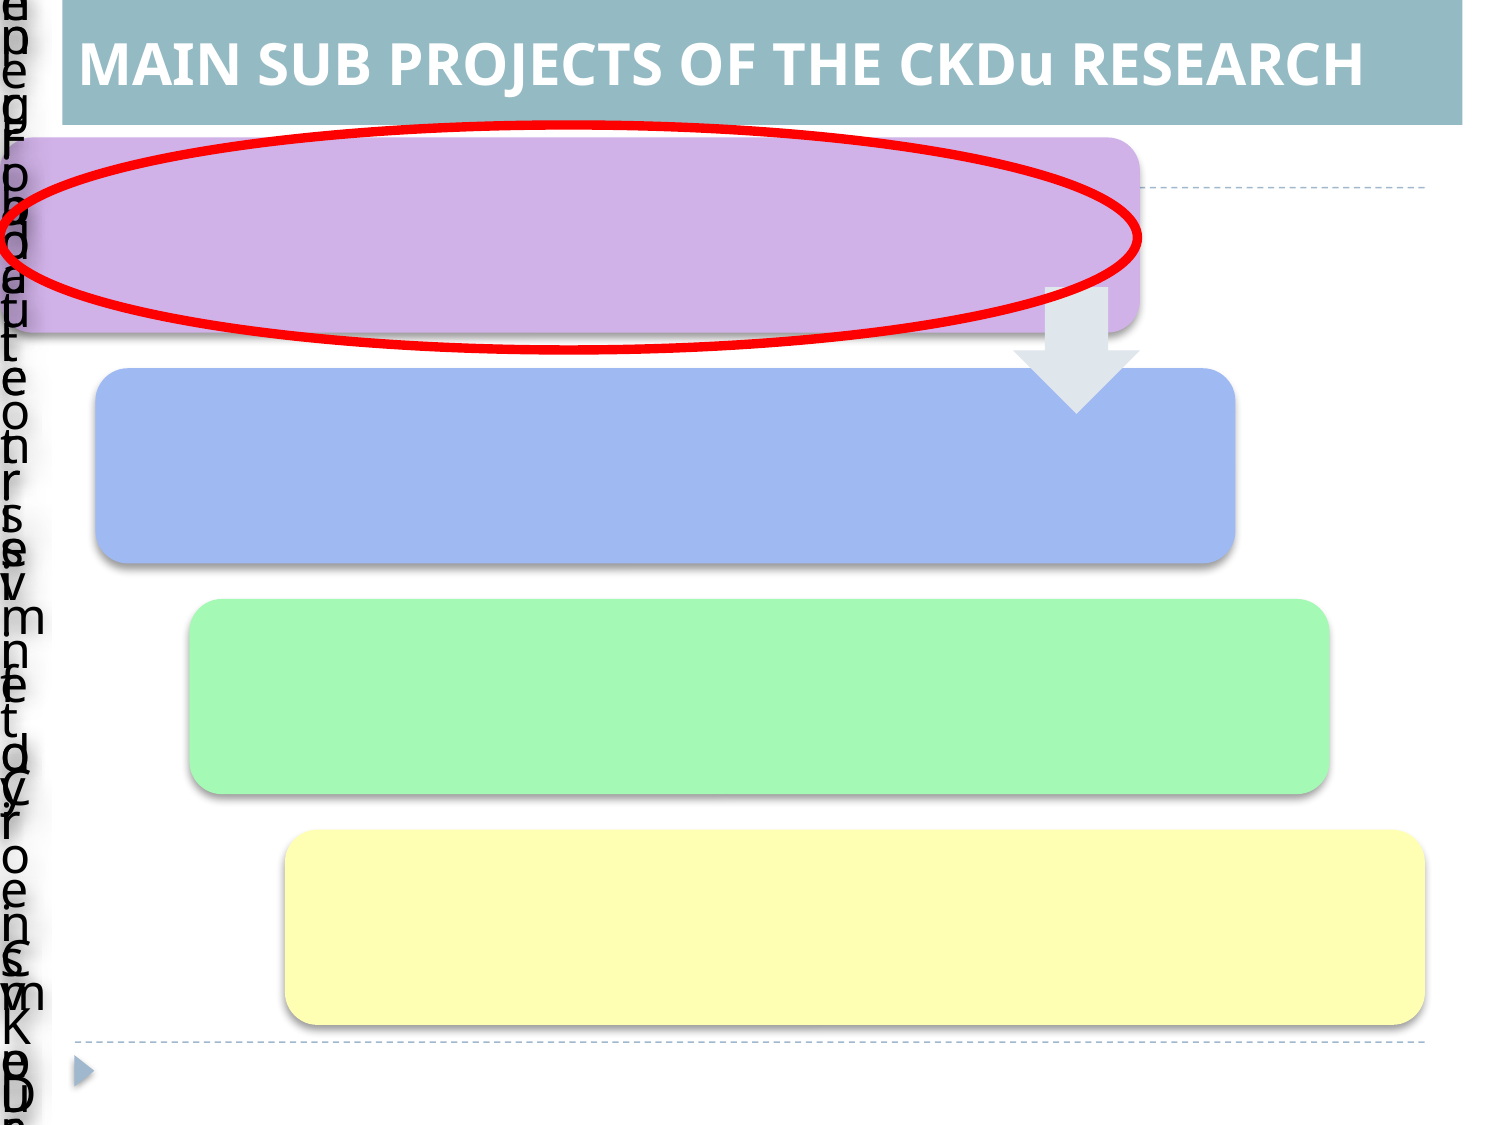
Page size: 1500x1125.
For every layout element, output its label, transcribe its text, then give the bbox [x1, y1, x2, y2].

text_box MAIN SUB PROJECTS OF THE CKDu RESEARCH [62, 0, 1463, 125]
text_box [297, 123, 840, 137]
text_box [0, 137, 1426, 1026]
